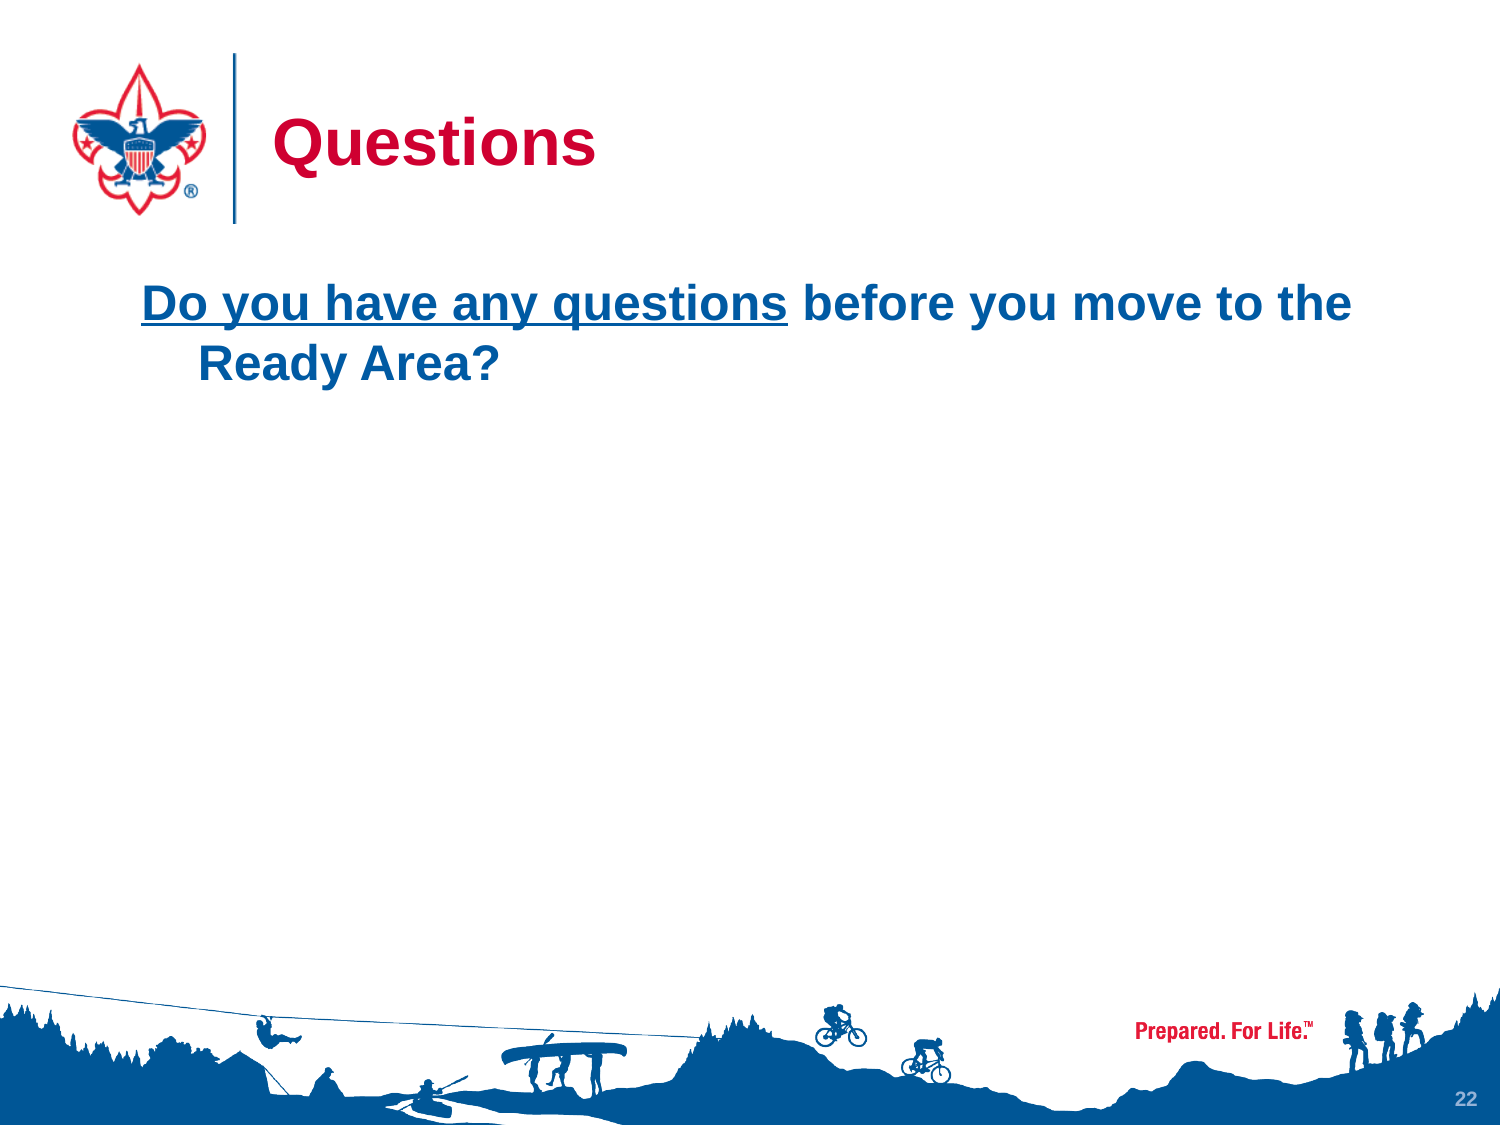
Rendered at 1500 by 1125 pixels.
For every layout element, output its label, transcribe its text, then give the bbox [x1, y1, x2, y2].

picture [72, 53, 237, 224]
picture [0, 984, 1500, 1125]
list Do you have any questions before you move to the Ready Area? [126, 262, 1372, 1006]
slide_number 22 [1425, 1067, 1493, 1125]
title Questions [256, 44, 1413, 233]
